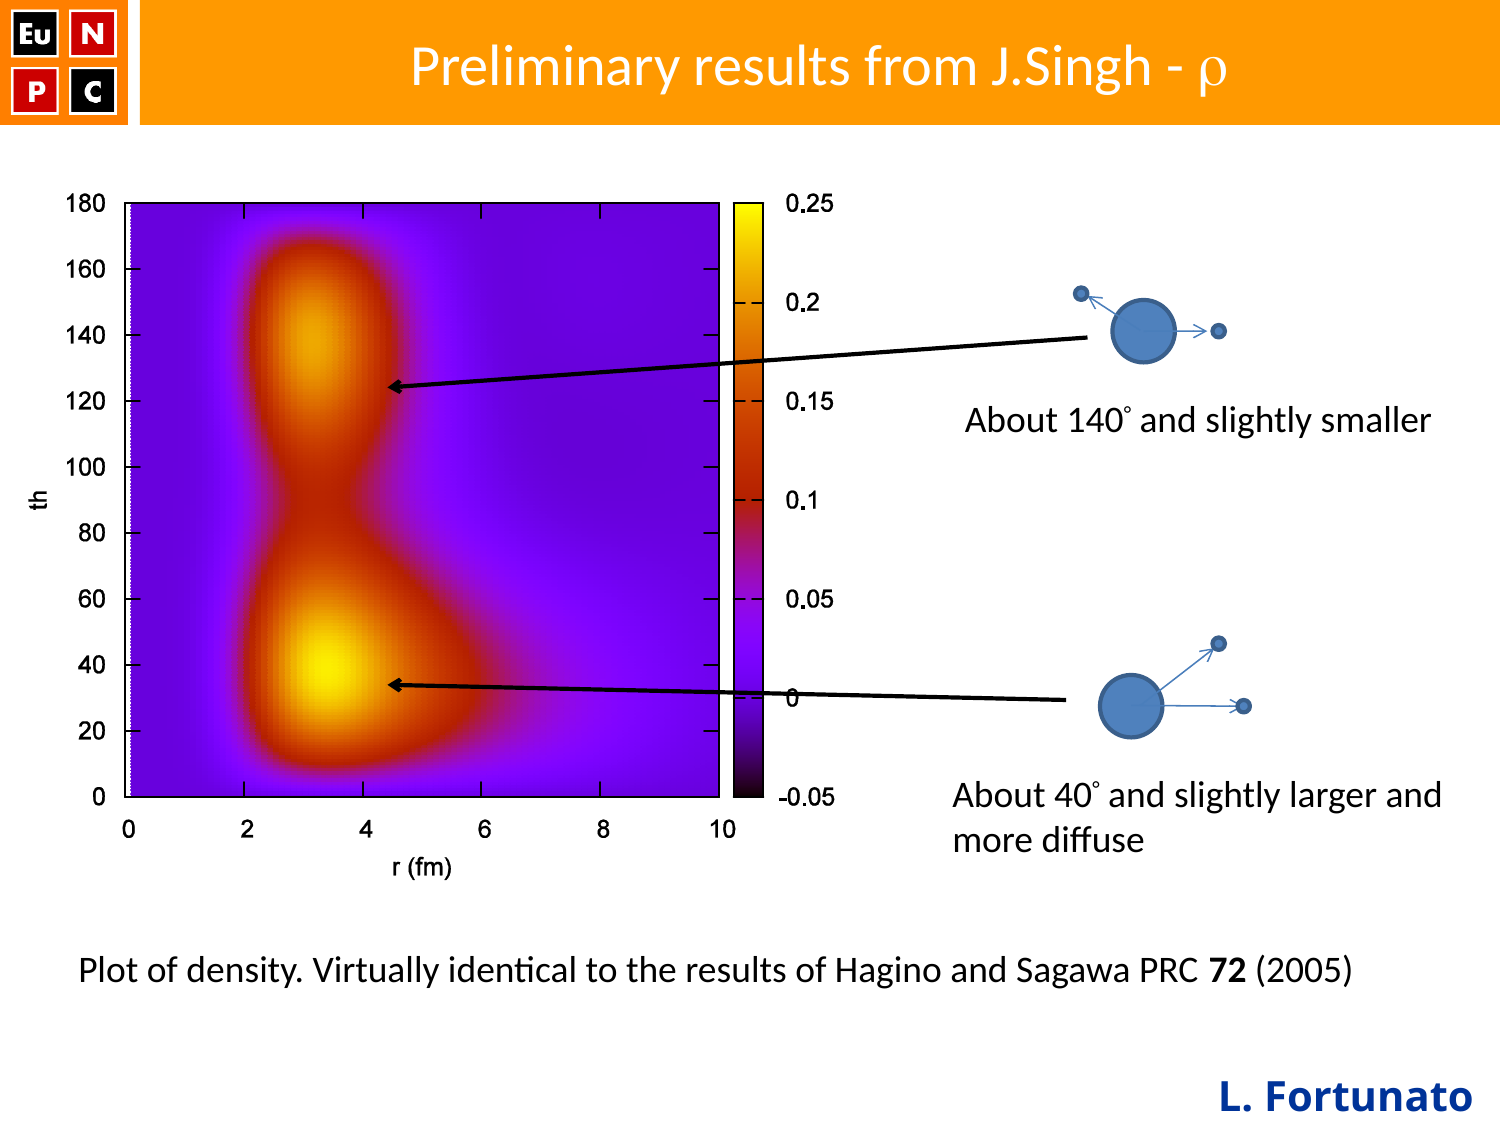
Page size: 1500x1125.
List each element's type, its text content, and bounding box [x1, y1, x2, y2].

text_box [1143, 297, 1177, 330]
text_box Preliminary results from J.Singh -  [138, 0, 1500, 127]
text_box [1140, 647, 1215, 706]
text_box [387, 337, 1088, 388]
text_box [1087, 295, 1141, 331]
text_box [1236, 697, 1252, 715]
picture [0, 0, 1066, 963]
text_box [1210, 322, 1228, 340]
text_box [1111, 338, 1176, 365]
text_box About 140° and slightly smaller [1070, 387, 1488, 448]
text_box [1210, 635, 1228, 652]
text_box [1097, 672, 1164, 740]
text_box L. Fortunato [1203, 1062, 1500, 1125]
text_box Plot of density. Virtually identical to the results of Hagino and Sagawa PRC 72 (2005) [63, 937, 1463, 998]
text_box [387, 684, 1067, 701]
text_box [1072, 285, 1090, 302]
text_box About 40° and slightly larger and more diffuse [1070, 762, 1463, 868]
